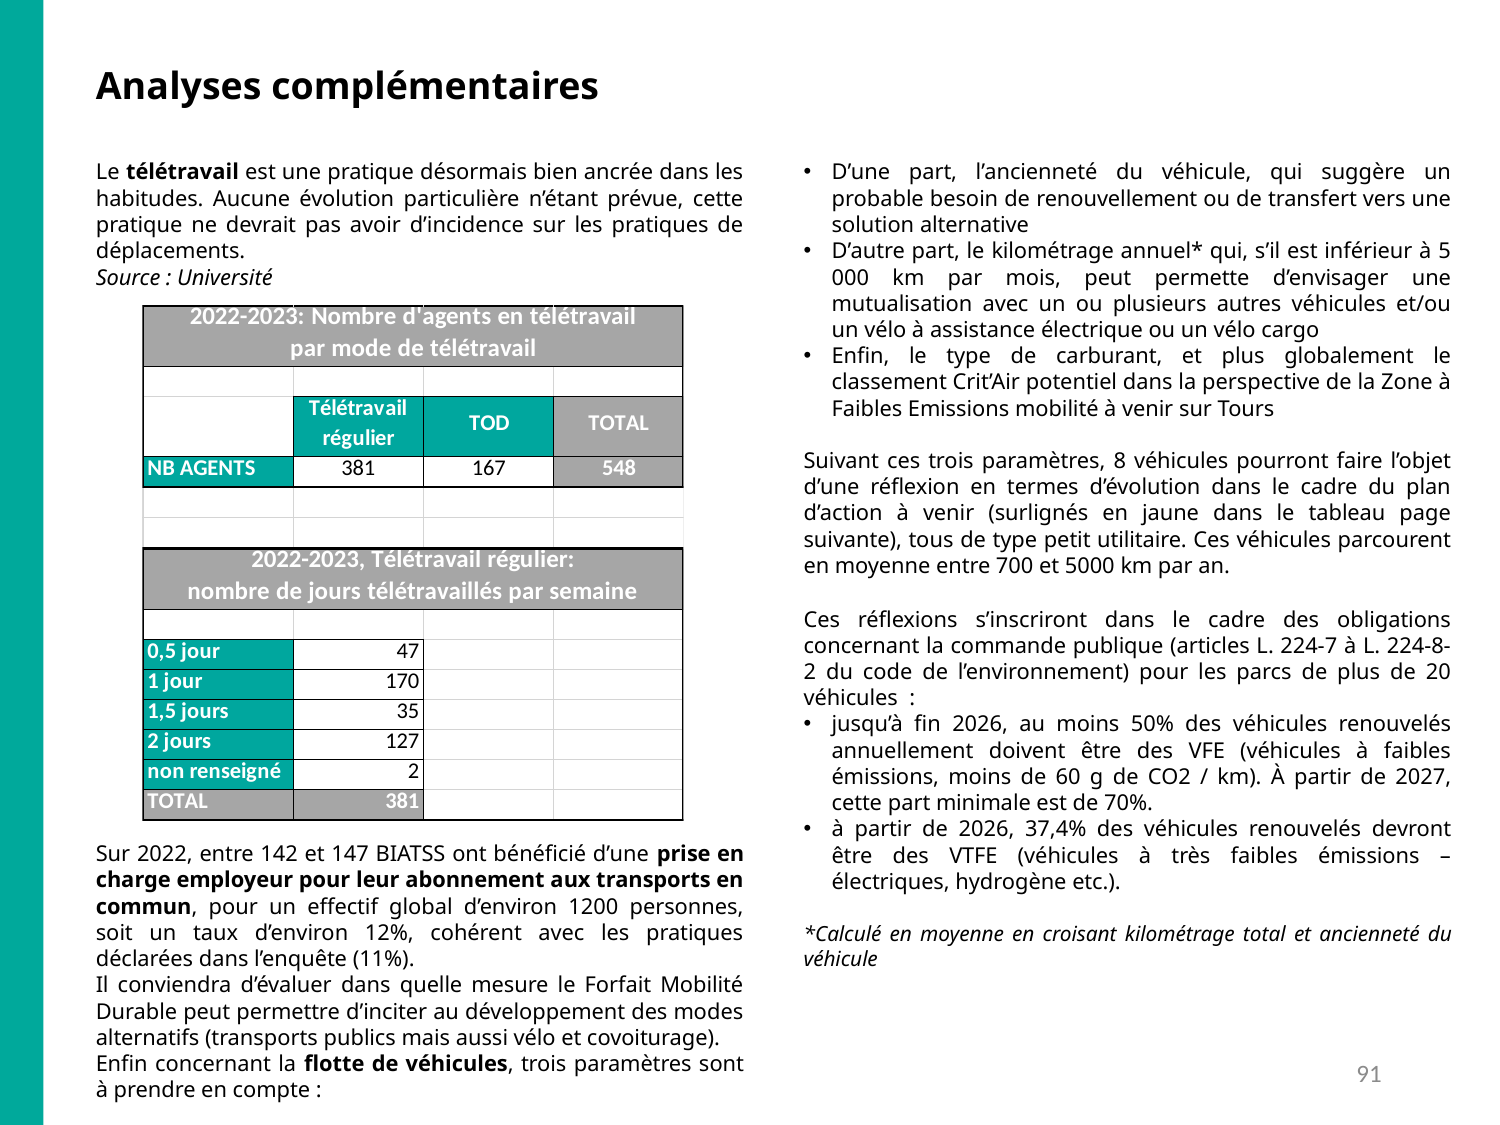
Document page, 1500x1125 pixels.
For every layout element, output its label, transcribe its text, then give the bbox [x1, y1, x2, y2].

slide_number 91 [1059, 1042, 1397, 1103]
text_box Analyses complémentaires [81, 54, 1467, 115]
text_box [0, 0, 44, 1125]
picture [142, 305, 685, 822]
text_box Le télétravail est une pratique désormais bien ancrée dans les habitudes. Aucune évolution particulière n’étant prévue, cette pratique ne devrait pas avoir d’incidence sur les pratiques de déplacements. Source : Université Sur 2022, entre 142 et 147 BIATSS ont bénéficié d’une prise en charge employeur pour leur abonnement aux transports en commun, pour un effectif global d’environ 1200 personnes, soit un taux d’environ 12%, cohérent avec les pratiques déclarées dans l’enquête (11%). Il conviendra d’évaluer dans quelle mesure le Forfait Mobilité Durable peut permettre d’inciter au développement des modes alternatifs (transports publics mais aussi vélo et covoiturage). Enfin concernant la flotte de véhicules, trois paramètres sont à prendre en compte : D’une part, l’ancienneté du véhicule, qui suggère un probable besoin de renouvellement ou de transfert vers une solution alternative D’autre part, le kilométrage annuel* qui, s’il est inférieur à 5 000 km par mois, peut permette d’envisager une mutualisation avec un ou plusieurs autres véhicules et/ou un vélo à assistance électrique ou un vélo cargo Enfin, le type de carburant, et plus globalement le classement Crit’Air potentiel dans la perspective de la Zone à Faibles Emissions mobilité à venir sur Tours Suivant ces trois paramètres, 8 véhicules pourront faire l’objet d’une réflexion en termes d’évolution dans le cadre du plan d’action à venir (surlignés en jaune dans le tableau page suivante), tous de type petit utilitaire. Ces véhicules parcourent en moyenne entre 700 et 5000 km par an. Ces réflexions s’inscriront dans le cadre des obligations concernant la commande publique (articles L. 224-7 à L. 224-8-2 du code de l’environnement) pour les parcs de plus de 20 véhicules : jusqu’à fin 2026, au moins 50% des véhicules renouvelés annuellement doivent être des VFE (véhicules à faibles émissions, moins de 60 g de CO2 / km). À partir de 2027, cette part minimale est de 70%. à partir de 2026, 37,4% des véhicules renouvelés devront être des VTFE (véhicules à très faibles émissions – électriques, hydrogène etc.). *Calculé en moyenne en croisant kilométrage total et ancienneté du véhicule [81, 150, 1467, 1122]
